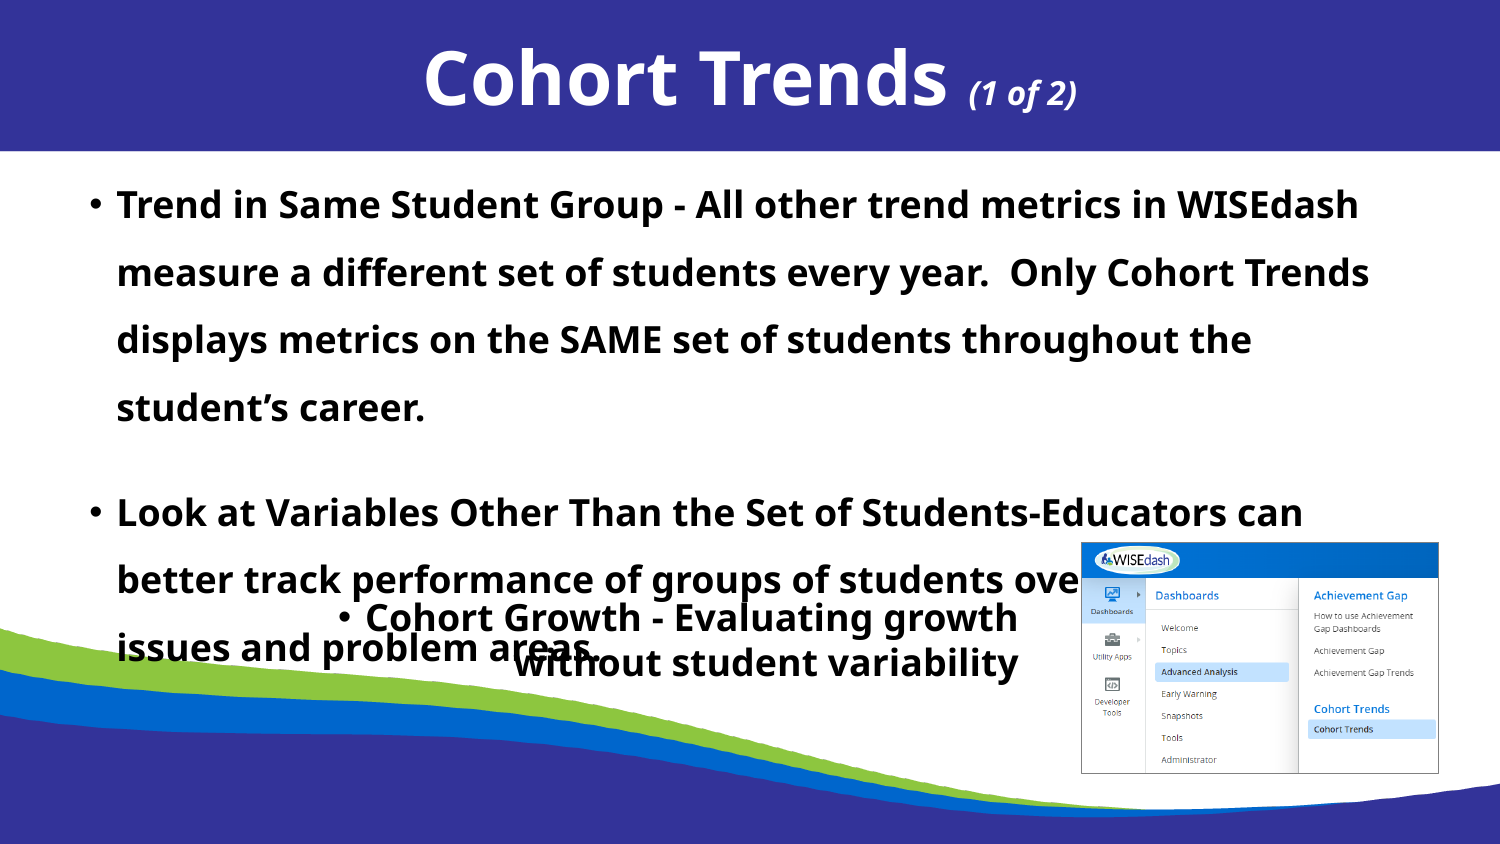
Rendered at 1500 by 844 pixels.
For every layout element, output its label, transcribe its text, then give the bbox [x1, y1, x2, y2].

text_box Cohort Growth - Evaluating growth without student variability [283, 586, 1035, 692]
title Cohort Trends (1 of 2) [0, 0, 1500, 152]
text_box Trend in Same Student Group - All other trend metrics in WISEdash measure a different set of students every year. Only Cohort Trends displays metrics on the SAME set of students throughout the student’s career. Look at Variables Other Than the Set of Students-Educators can better track performance of groups of students over time to identify issues and problem areas. [74, 151, 1426, 595]
picture [0, 542, 1500, 844]
